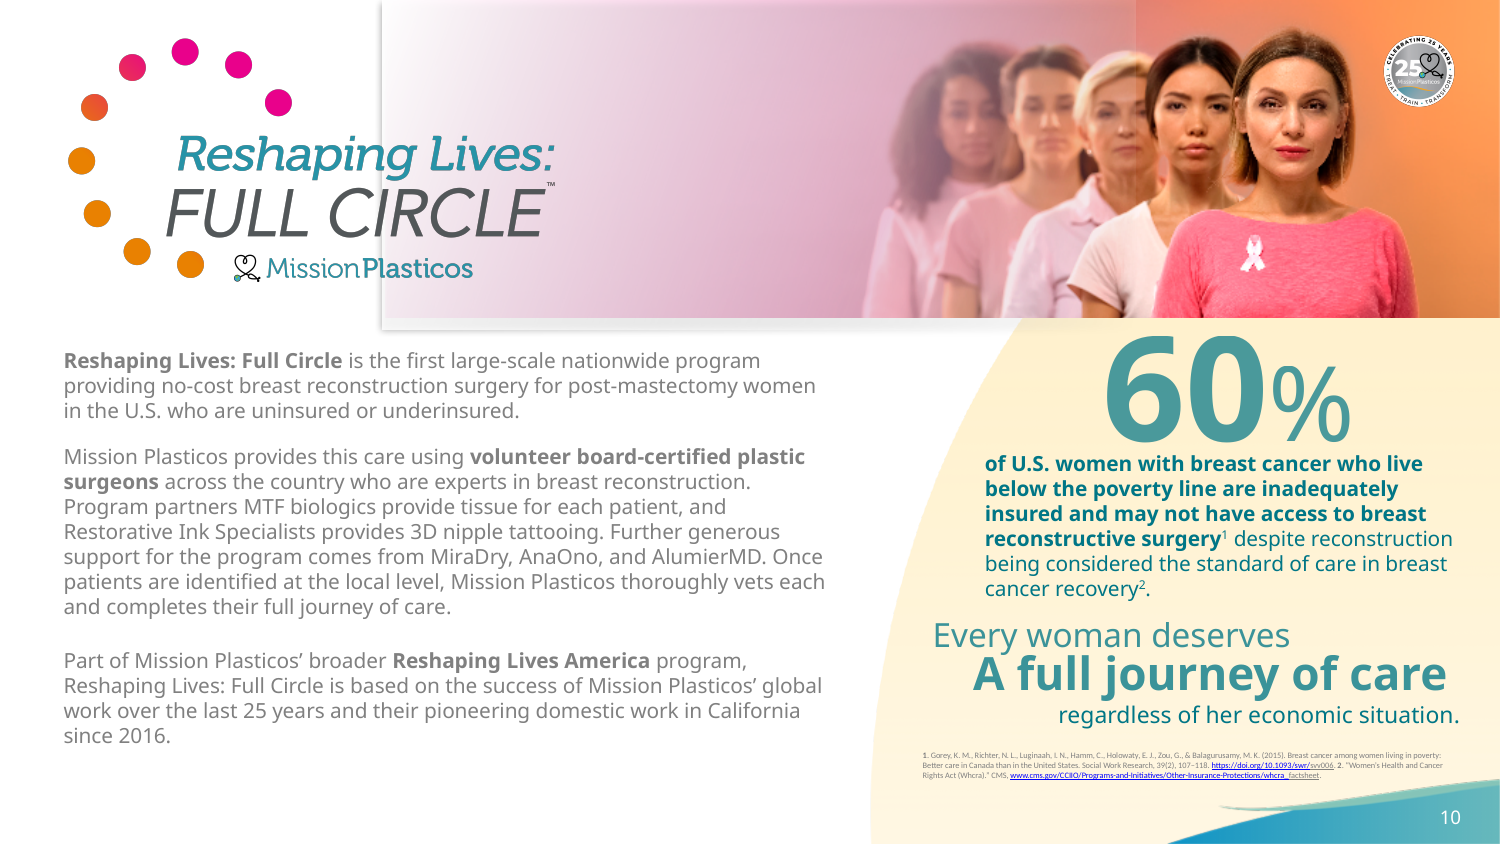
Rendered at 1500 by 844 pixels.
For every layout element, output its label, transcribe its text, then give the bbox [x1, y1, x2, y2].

text_box Reshaping Lives: Full Circle is the first large-scale nationwide program providing no-cost breast reconstruction surgery for post-mastectomy women in the U.S. who are uninsured or underinsured. Mission Plasticos provides this care using volunteer board-certified plastic surgeons across the country who are experts in breast reconstruction. Program partners MTF biologics provide tissue for each patient, and Restorative Ink Specialists provides 3D nipple tattooing. Further generous support for the program comes from MiraDry, AnaOno, and AlumierMD. Once patients are identified at the local level, Mission Plasticos thoroughly vets each and completes their full journey of care. Part of Mission Plasticos’ broader Reshaping Lives America program, Reshaping Lives: Full Circle is based on the success of Mission Plasticos’ global work over the last 25 years and their pioneering domestic work in California since 2016. [48, 340, 733, 629]
picture [1378, 31, 1460, 115]
picture [11, 0, 620, 333]
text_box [624, 0, 1500, 330]
picture [738, 330, 1500, 844]
